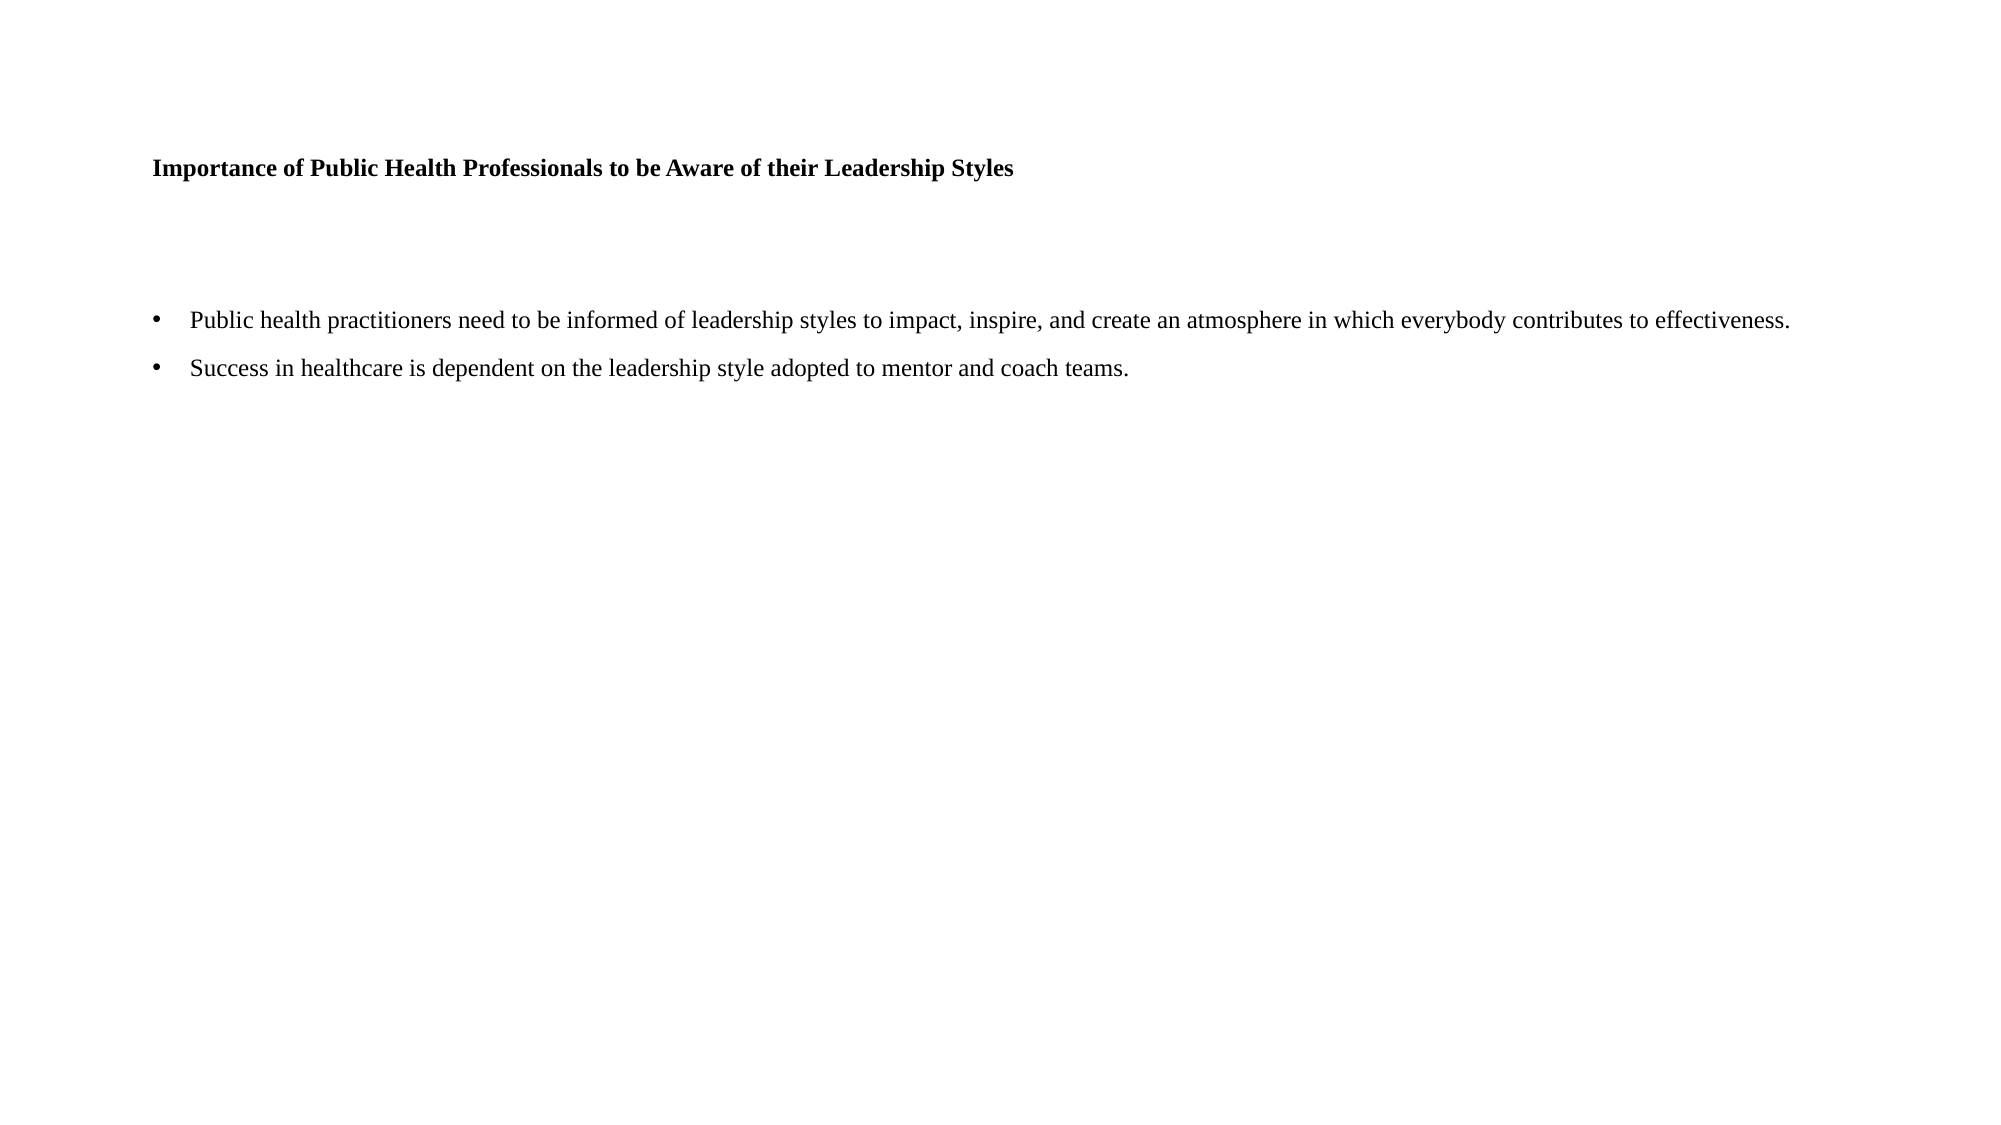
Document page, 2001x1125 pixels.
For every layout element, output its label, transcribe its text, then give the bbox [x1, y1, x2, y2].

title Importance of Public Health Professionals to be Aware of their Leadership Styles [137, 59, 1863, 278]
list Public health practitioners need to be informed of leadership styles to impact, inspire, and create an atmosphere in which everybody contributes to effectiveness. Success in healthcare is dependent on the leadership style adopted to mentor and coach teams. [137, 299, 1863, 1014]
